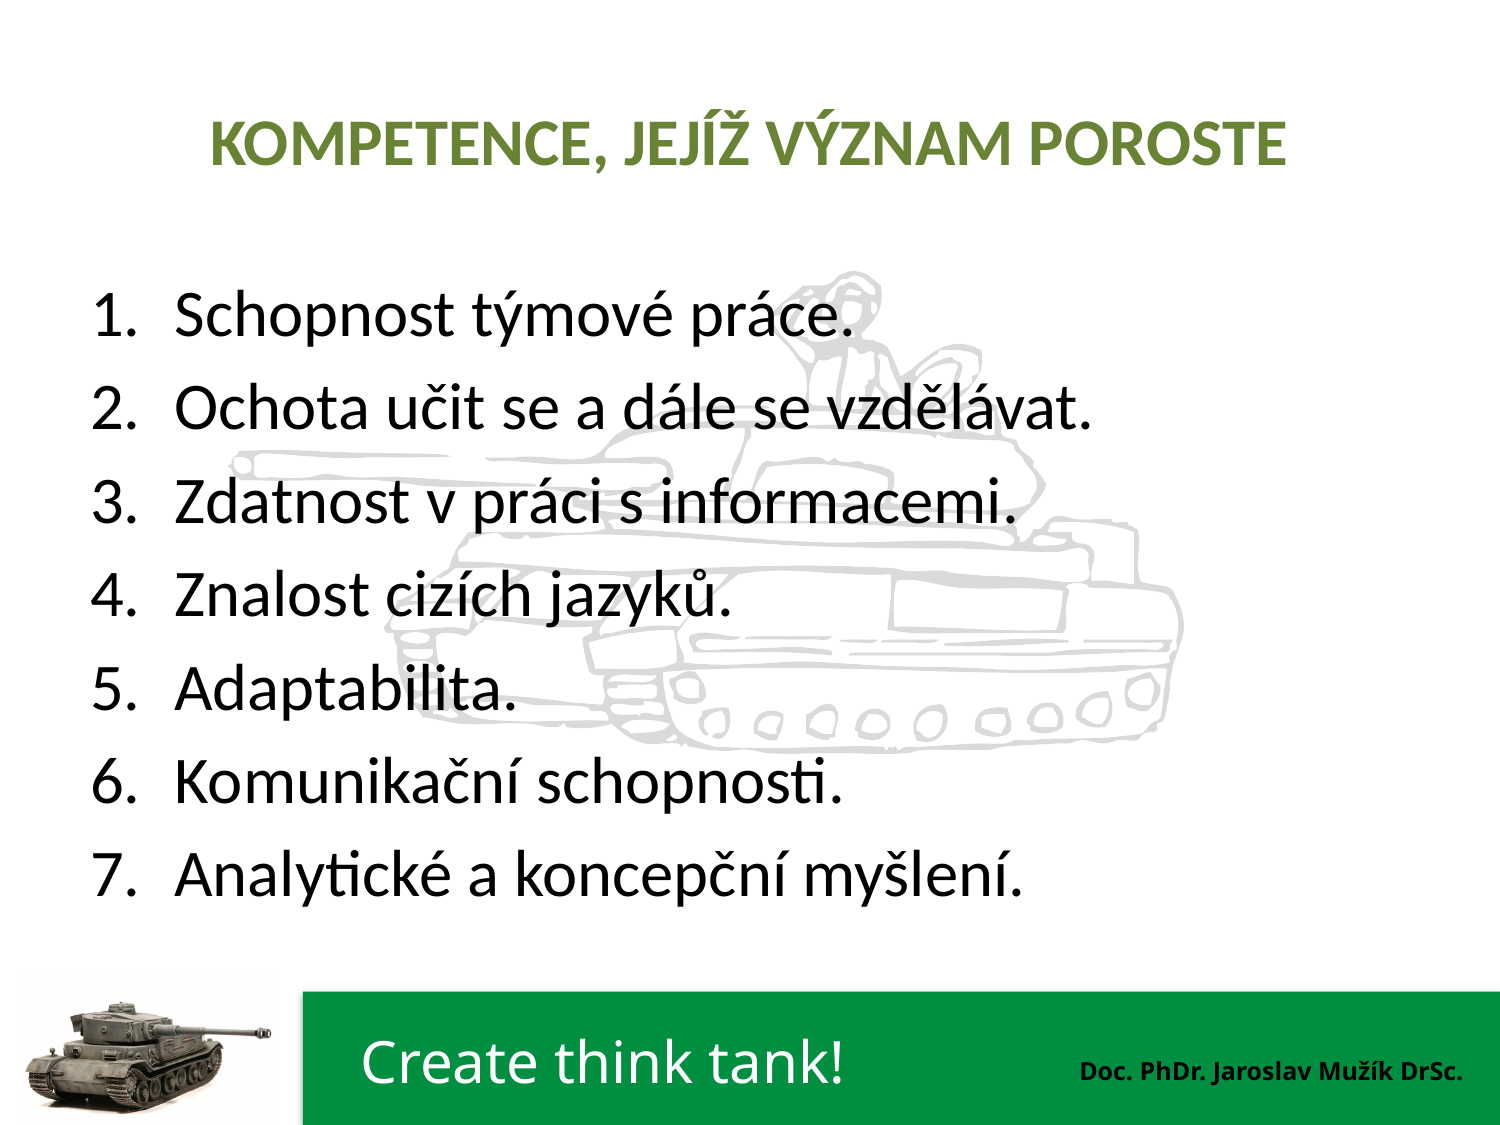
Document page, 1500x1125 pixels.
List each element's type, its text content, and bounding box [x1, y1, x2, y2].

title KOMPETENCE, JEJÍŽ VÝZNAM POROSTE [74, 44, 1426, 233]
list Schopnost týmové práce. Ochota učit se a dále se vzdělávat. Zdatnost v práci s informacemi. Znalost cizích jazyků. Adaptabilita. Komunikační schopnosti. Analytické a koncepční myšlení. [74, 262, 1426, 1006]
picture [22, 969, 276, 1125]
